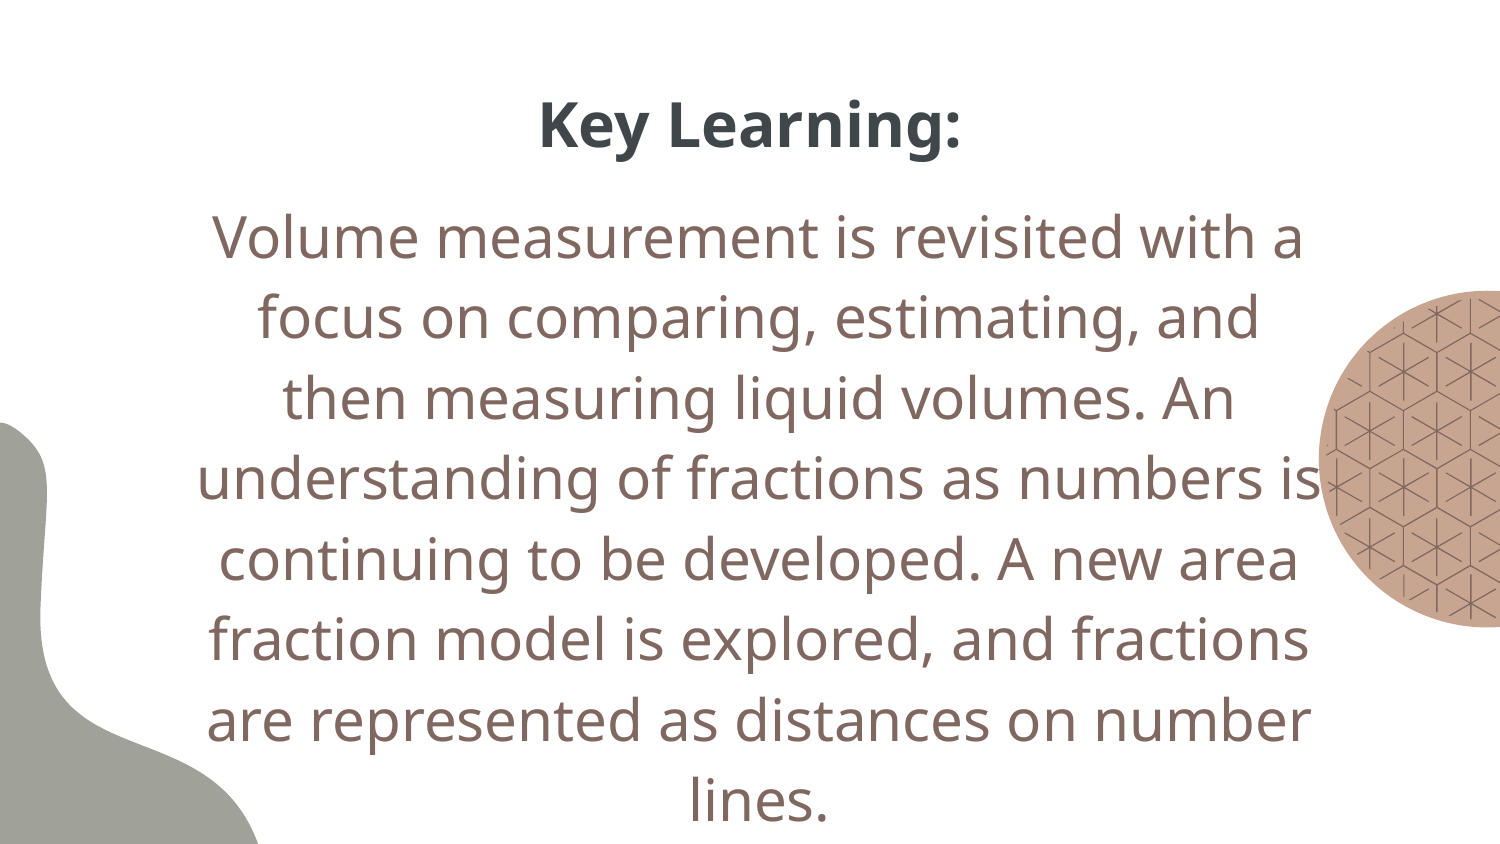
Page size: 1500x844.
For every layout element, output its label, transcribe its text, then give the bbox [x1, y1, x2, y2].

title Key Learning: [116, 85, 1383, 175]
list Volume measurement is revisited with a focus on comparing, estimating, and then measuring liquid volumes. An understanding of fractions as numbers is continuing to be developed. A new area fraction model is explored, and fractions are represented as distances on number lines. [160, 174, 1340, 844]
